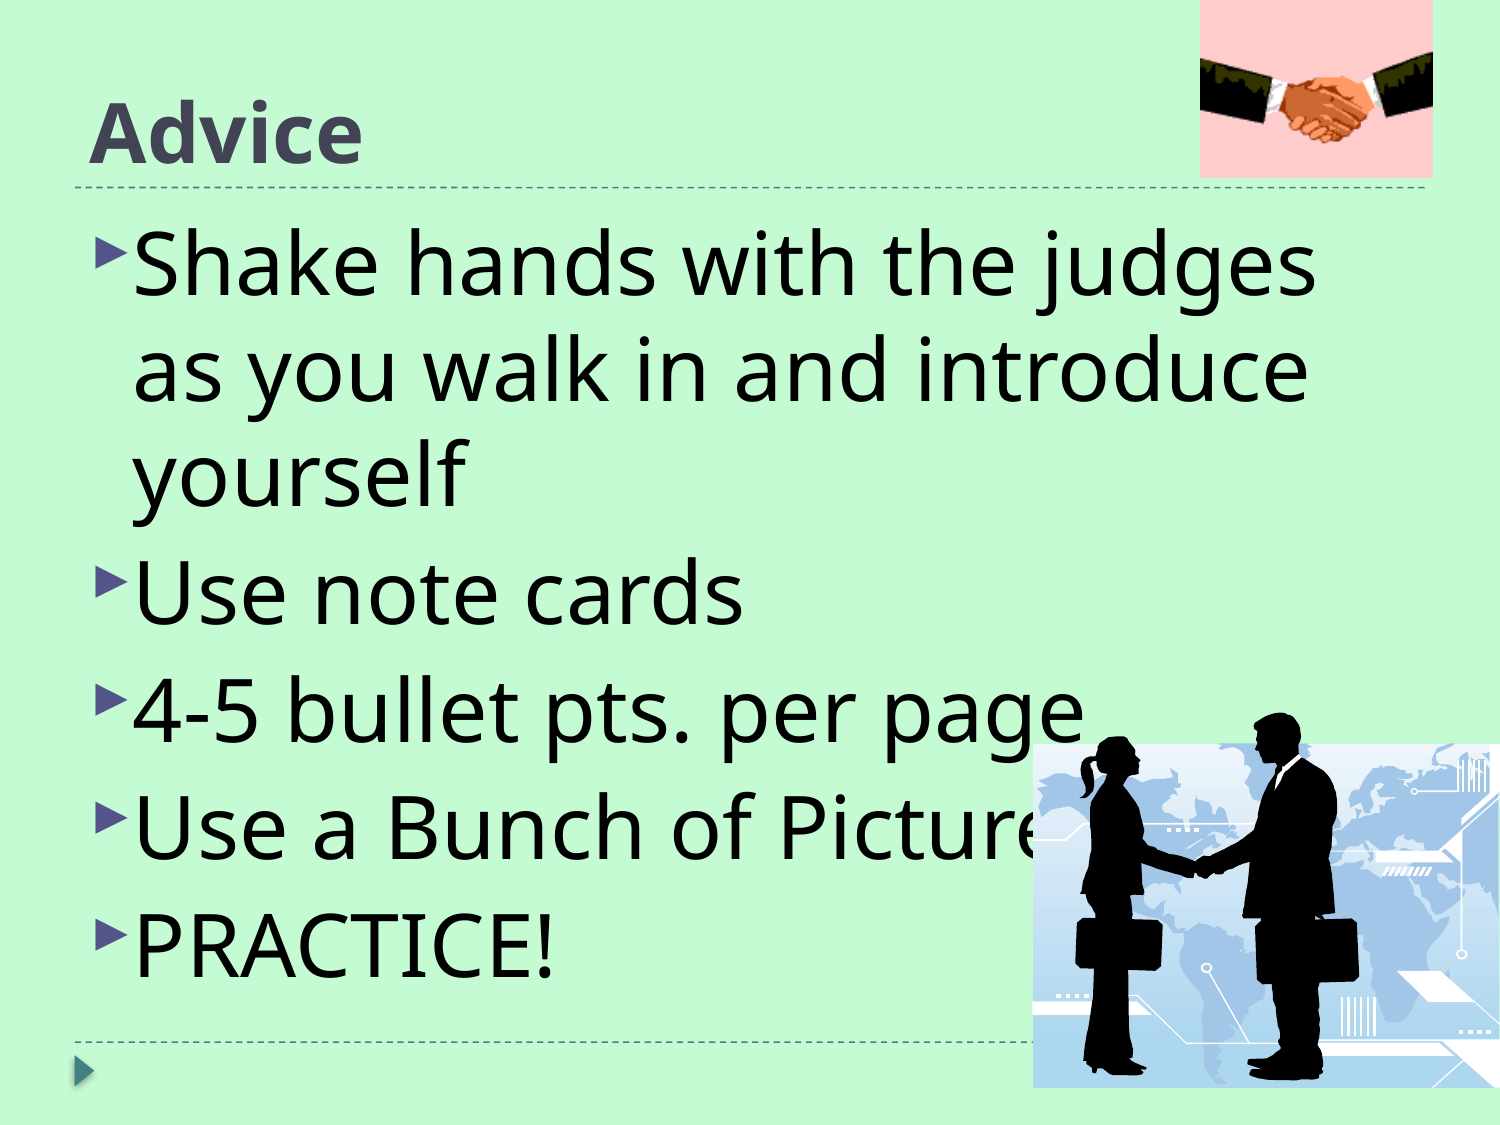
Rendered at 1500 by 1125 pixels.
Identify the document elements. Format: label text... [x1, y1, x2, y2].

list Shake hands with the judges as you walk in and introduce yourself Use note cards 4-5 bullet pts. per page Use a Bunch of Pictures PRACTICE! [75, 200, 1425, 1010]
picture [1032, 712, 1500, 1088]
picture [1199, 0, 1433, 179]
title Advice [75, 24, 1195, 188]
